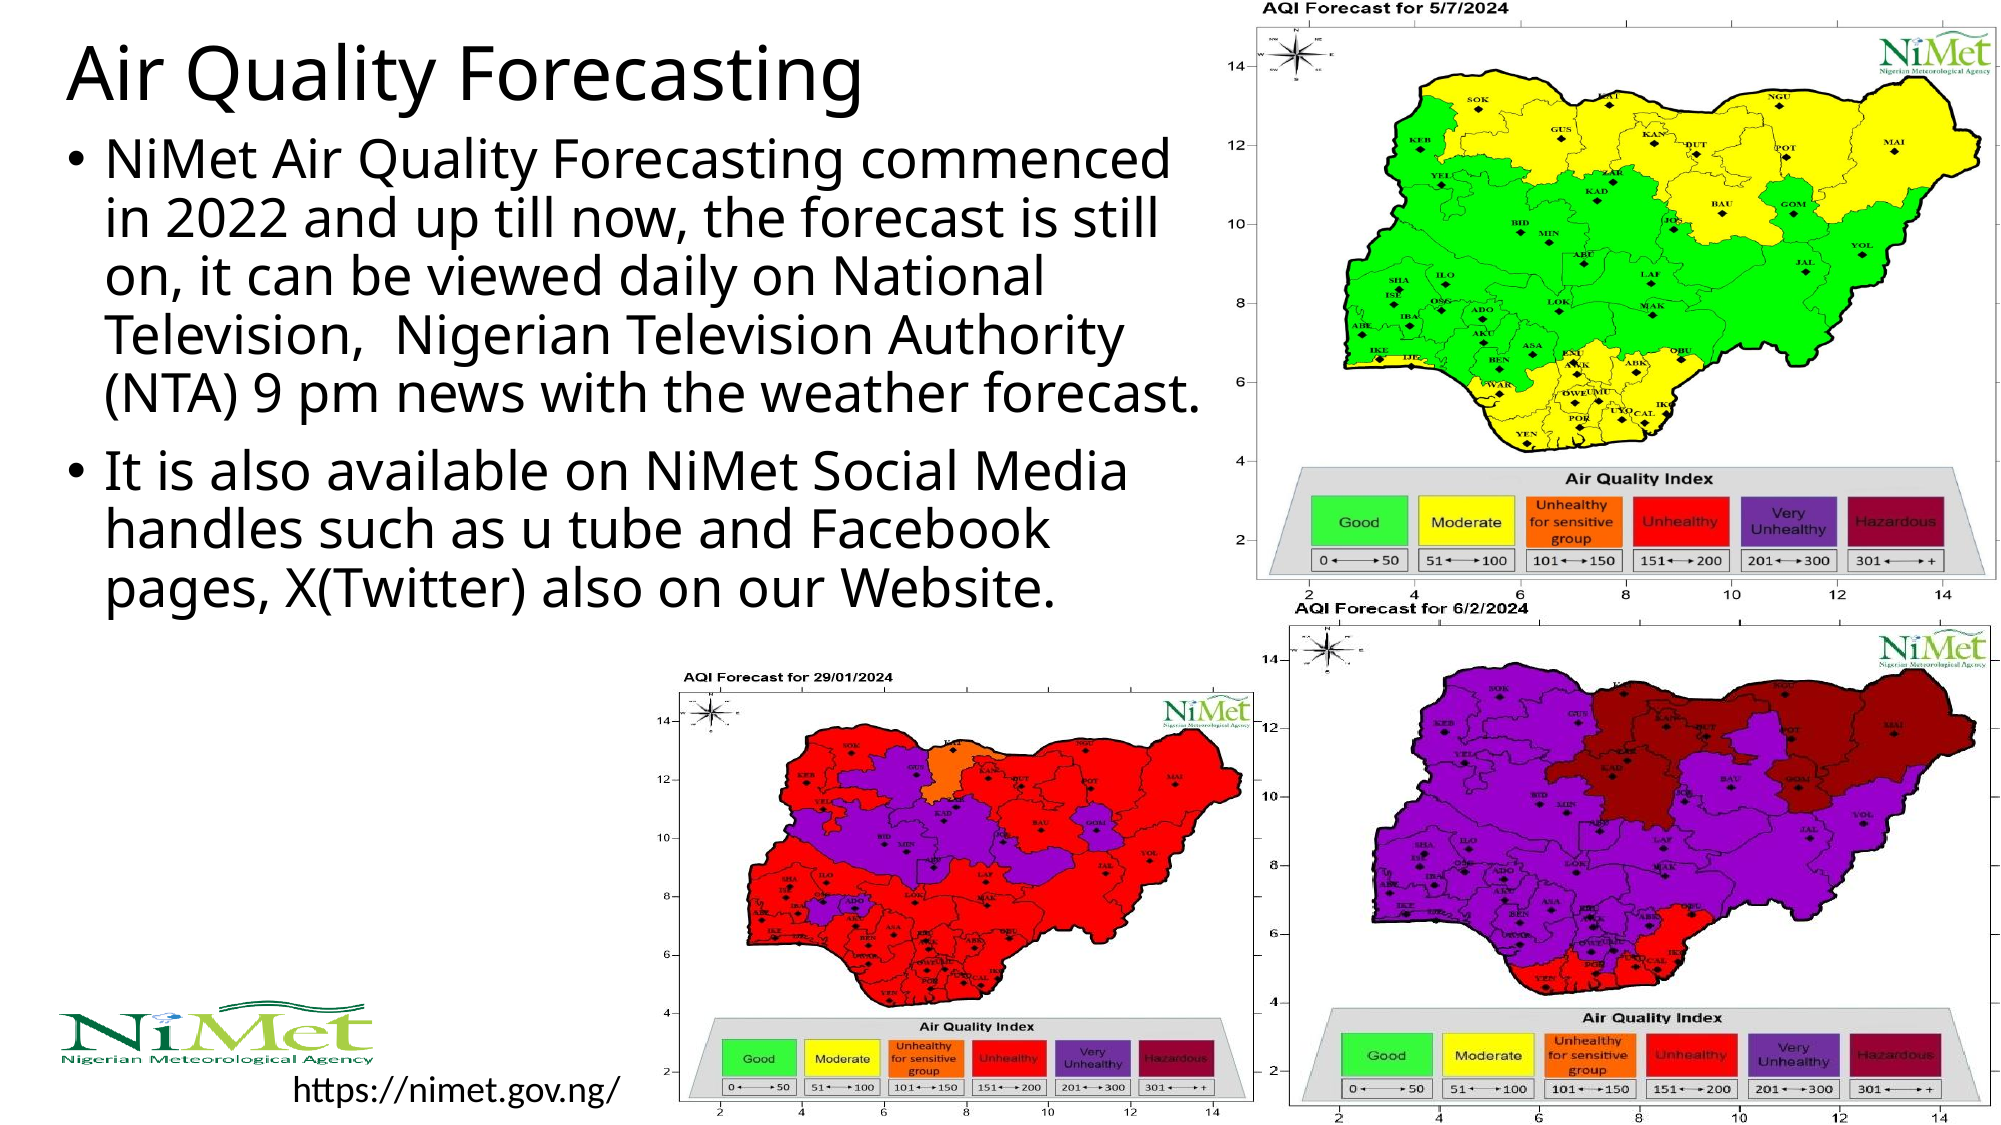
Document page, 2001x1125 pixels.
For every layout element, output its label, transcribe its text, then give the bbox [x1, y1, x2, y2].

list NiMet Air Quality Forecasting commenced in 2022 and up till now, the forecast is still on, it can be viewed daily on National Television, Nigerian Television Authority (NTA) 9 pm news with the weather forecast. It is also available on NiMet Social Media handles such as u tube and Facebook pages, X(Twitter) also on our Website. [51, 124, 1223, 684]
text_box https://nimet.gov.ng/ [277, 1057, 637, 1118]
title Air Quality Forecasting [51, 28, 1191, 124]
picture [656, 0, 2000, 1125]
picture [2, 985, 442, 1087]
